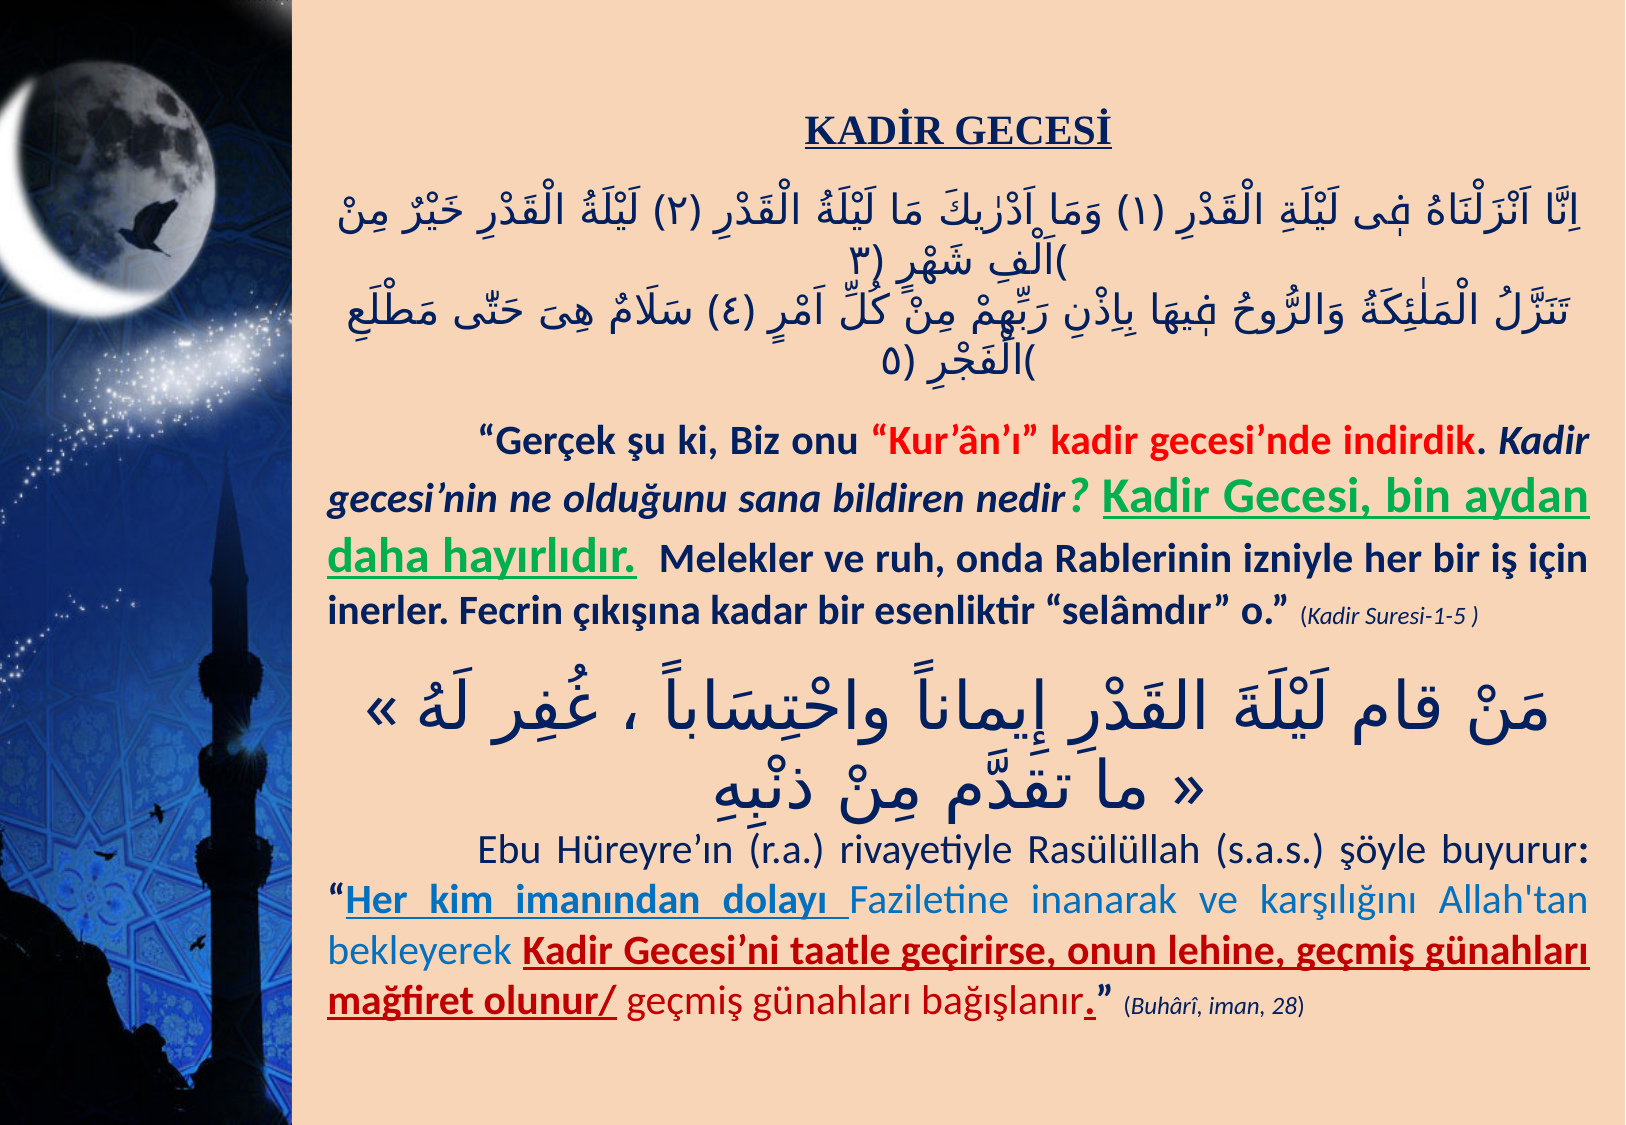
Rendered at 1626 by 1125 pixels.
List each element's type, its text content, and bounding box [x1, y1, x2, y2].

picture [0, 0, 293, 1125]
text_box KADİR GECESİ اِنَّا اَنْزَلْنَاهُ فٖى لَيْلَةِ الْقَدْرِ ﴿١﴾ وَمَا اَدْرٰیكَ مَا لَيْلَةُ الْقَدْرِ ﴿٢﴾ لَيْلَةُ الْقَدْرِ خَيْرٌ مِنْ اَلْفِ شَهْرٍ ﴿٣﴾ تَنَزَّلُ الْمَلٰئِكَةُ وَالرُّوحُ فٖيهَا بِاِذْنِ رَبِّهِمْ مِنْ كُلِّ اَمْرٍ ﴿٤﴾ سَلَامٌ هِىَ حَتّٰى مَطْلَعِ الْفَجْرِ ﴿٥﴾ “Gerçek şu ki, Biz onu “Kur’ân’ı” kadir gecesi’nde indirdik. Kadir gecesi’nin ne olduğunu sana bildiren nedir? Kadir Gecesi, bin aydan daha hayırlıdır. Melekler ve ruh, onda Rablerinin izniyle her bir iş için inerler. Fecrin çıkışına kadar bir esenliktir “selâmdır” o.” (Kadir Suresi-1-5 ) « مَنْ قام لَيْلَةَ القَدْرِ إِيماناً واحْتِسَاباً ، غُفِر لَهُ ما تقدَّم مِنْ ذنْبِهِ » Ebu Hüreyre’ın (r.a.) rivayetiyle Rasülüllah (s.a.s.) şöyle buyurur: “Her kim imanından dolayı Faziletine inanarak ve karşılığını Allah'tan bekleyerek Kadir Gecesi’ni taatle geçirirse, onun lehine, geçmiş günahları mağfiret olunur/ geçmiş günahları bağışlanır.” (Buhârî, iman, 28) [294, 0, 1625, 1125]
